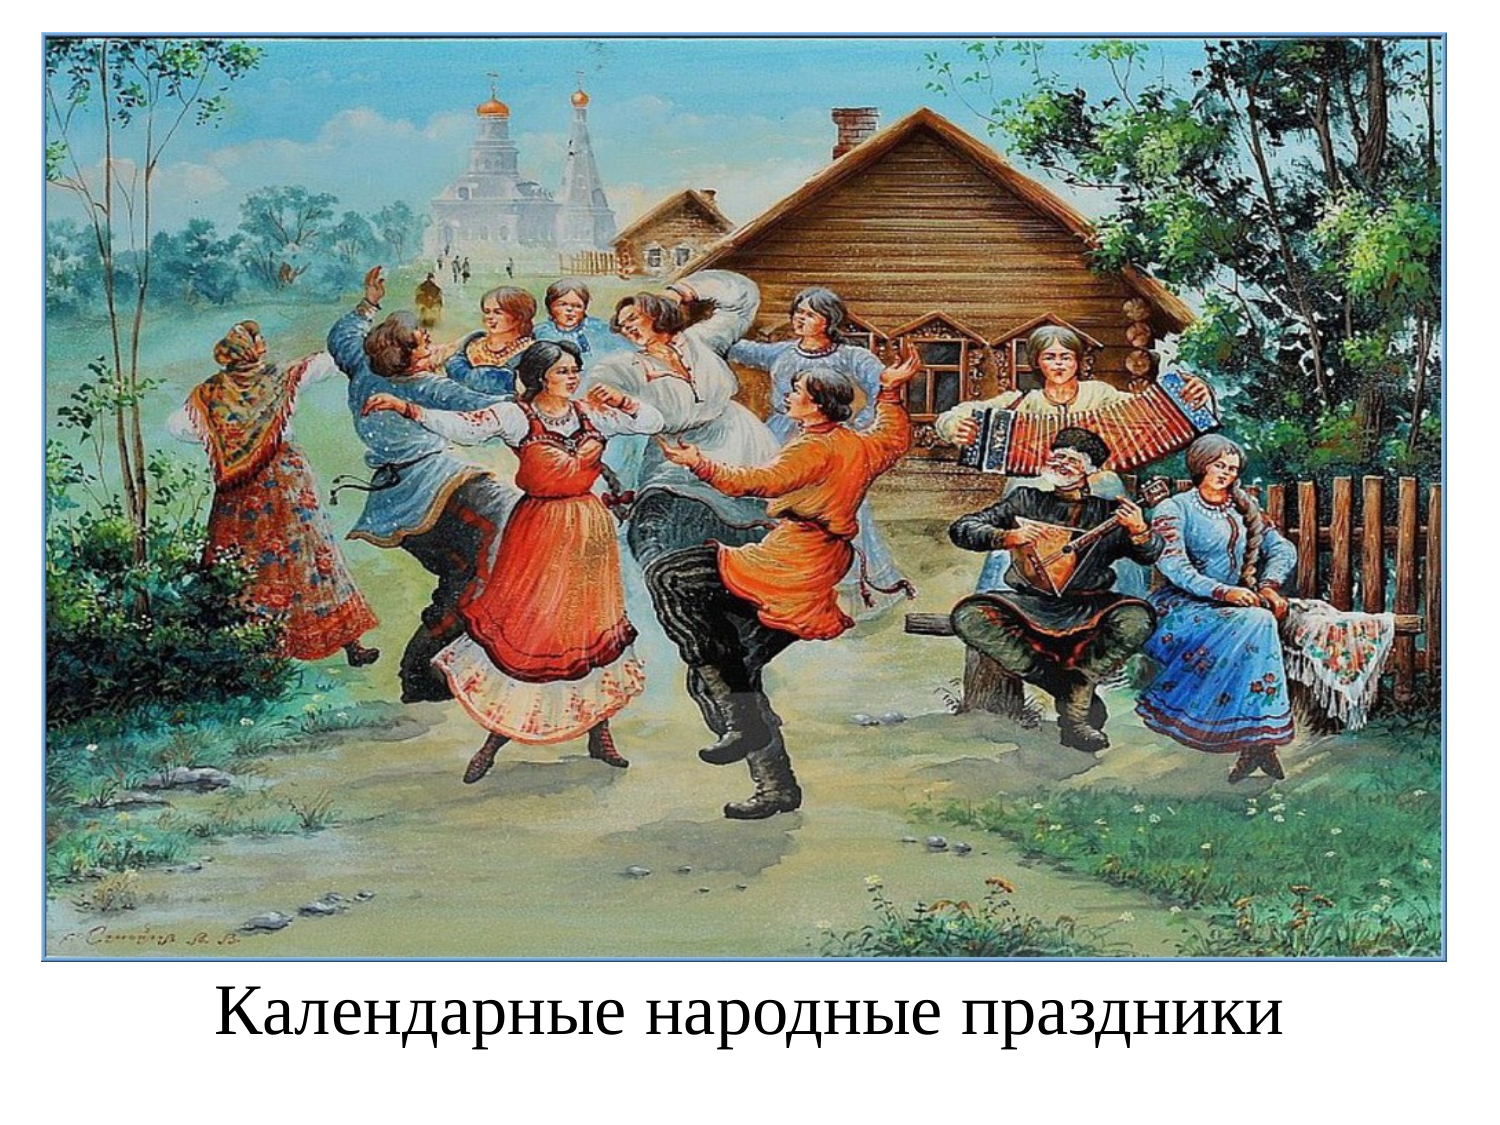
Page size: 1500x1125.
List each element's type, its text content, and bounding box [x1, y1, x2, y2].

title Календарные народные праздники [112, 971, 1388, 1082]
picture [41, 32, 1448, 962]
